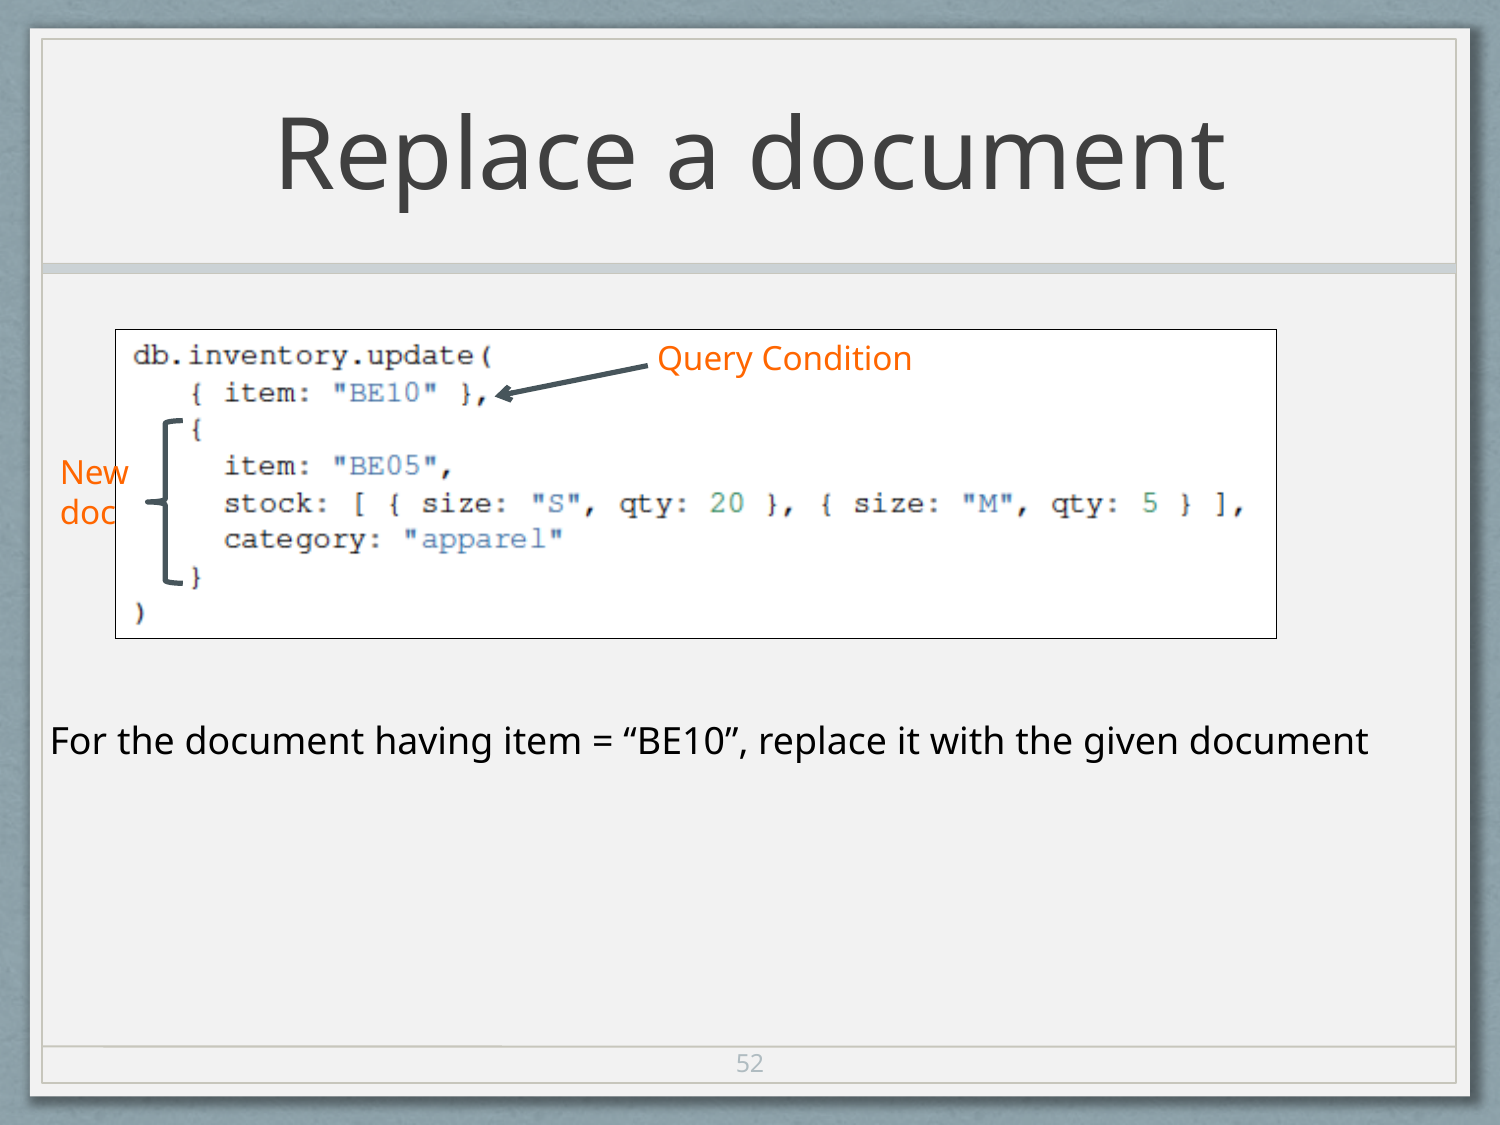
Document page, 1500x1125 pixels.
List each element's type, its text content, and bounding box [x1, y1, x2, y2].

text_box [494, 365, 649, 397]
title Replace a document [147, 40, 1353, 260]
text_box New doc [45, 443, 107, 539]
picture [114, 329, 1278, 639]
text_box For the document having item = “BE10”, replace it with the given document [34, 709, 1386, 770]
slide_number 52 [687, 1042, 813, 1088]
